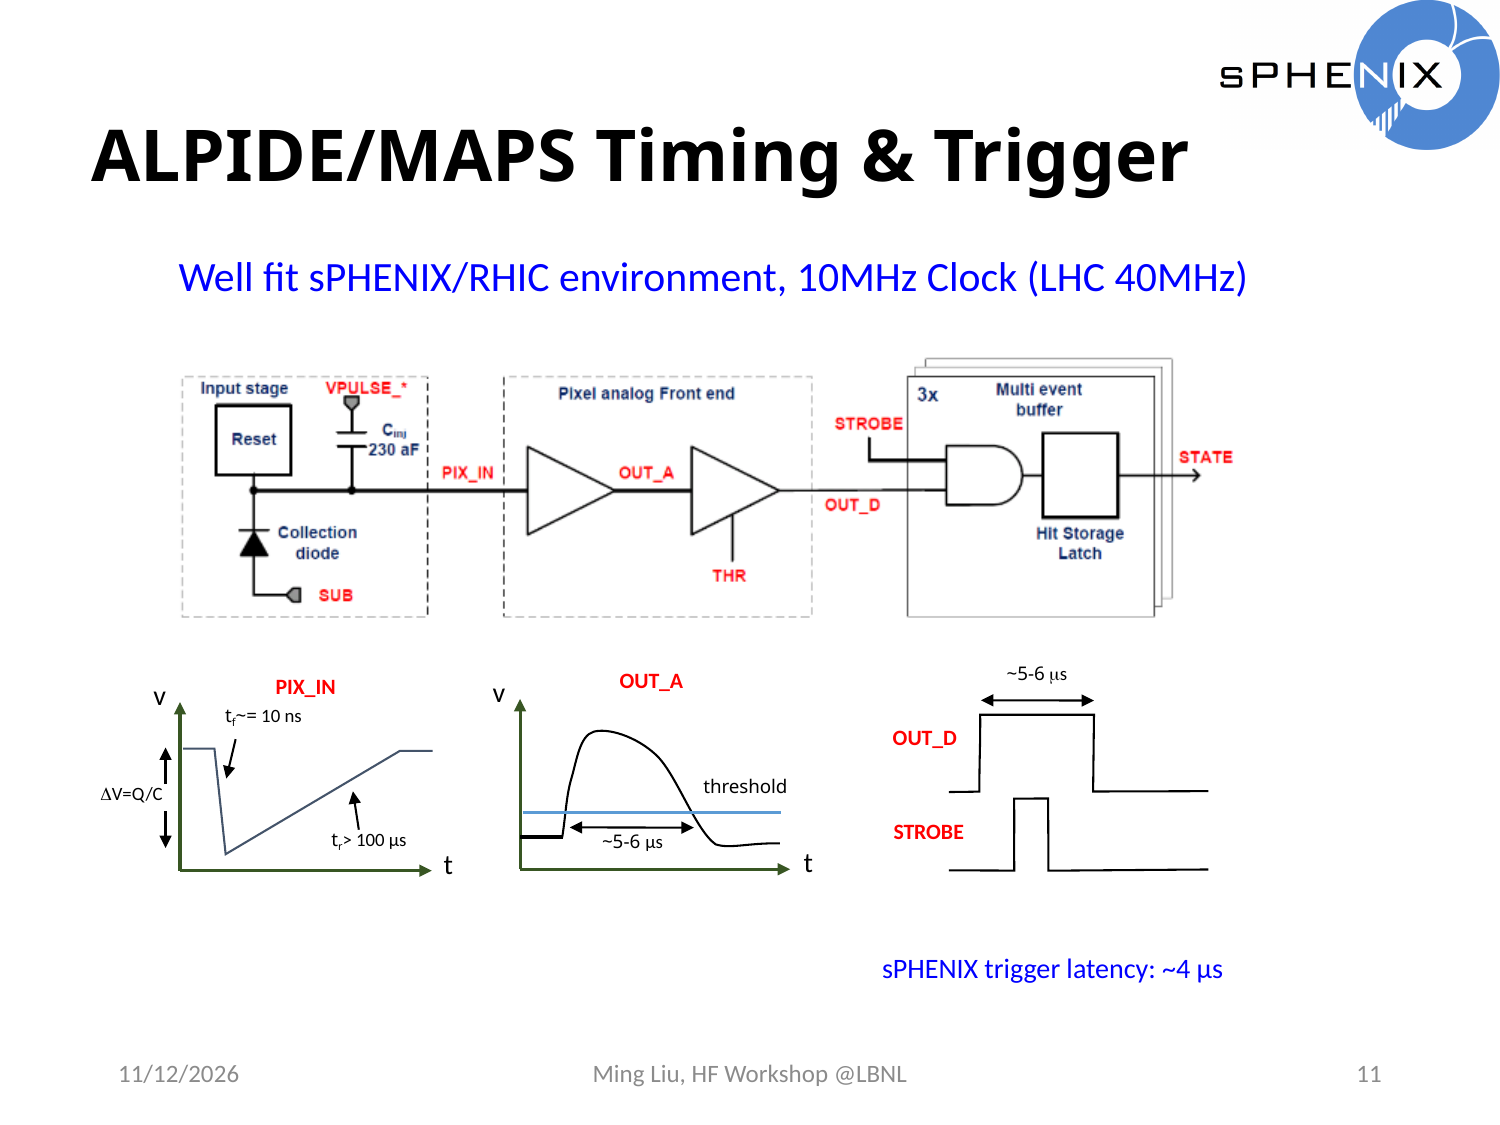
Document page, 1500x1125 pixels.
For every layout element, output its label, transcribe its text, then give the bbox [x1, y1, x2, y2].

footer Ming Liu, HF Workshop @LBNL [496, 1042, 1004, 1103]
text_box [470, 659, 835, 902]
text_box sPHENIX trigger latency: ~4 μs [867, 942, 1239, 992]
title ALPIDE/MAPS Timing & Trigger [76, 87, 1208, 229]
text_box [868, 653, 1209, 871]
picture [167, 352, 1242, 630]
picture [1220, 0, 1500, 150]
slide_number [103, 1042, 441, 1103]
slide_number 11 [1059, 1042, 1397, 1103]
list Well fit sPHENIX/RHIC environment, 10MHz Clock (LHC 40MHz) [163, 248, 1371, 305]
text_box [75, 664, 470, 902]
